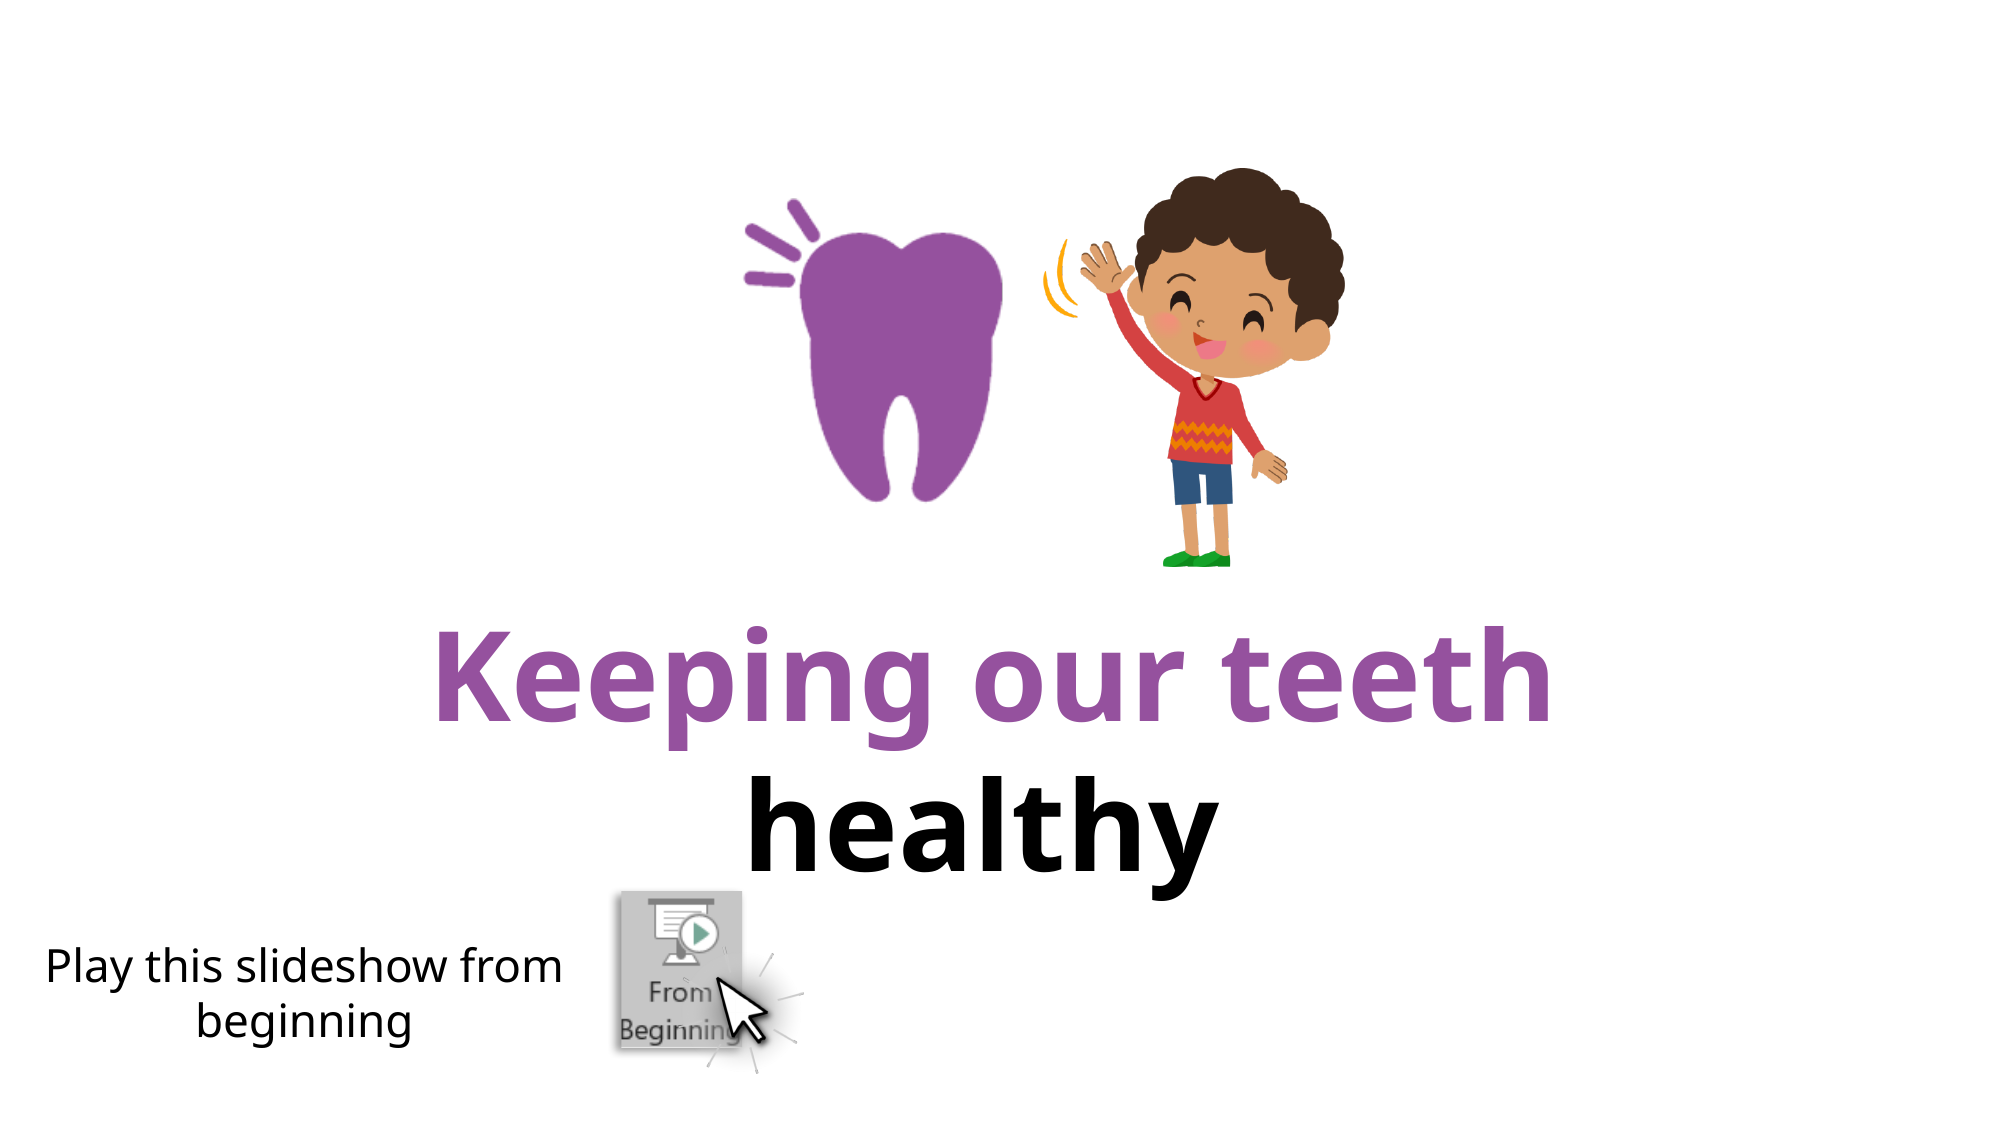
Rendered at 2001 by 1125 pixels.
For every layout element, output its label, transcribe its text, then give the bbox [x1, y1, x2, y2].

picture [689, 158, 1345, 567]
text_box Play this slideshow from beginning [26, 929, 583, 1054]
text_box Keeping our teeth healthy [165, 589, 1823, 975]
picture [621, 891, 823, 1092]
